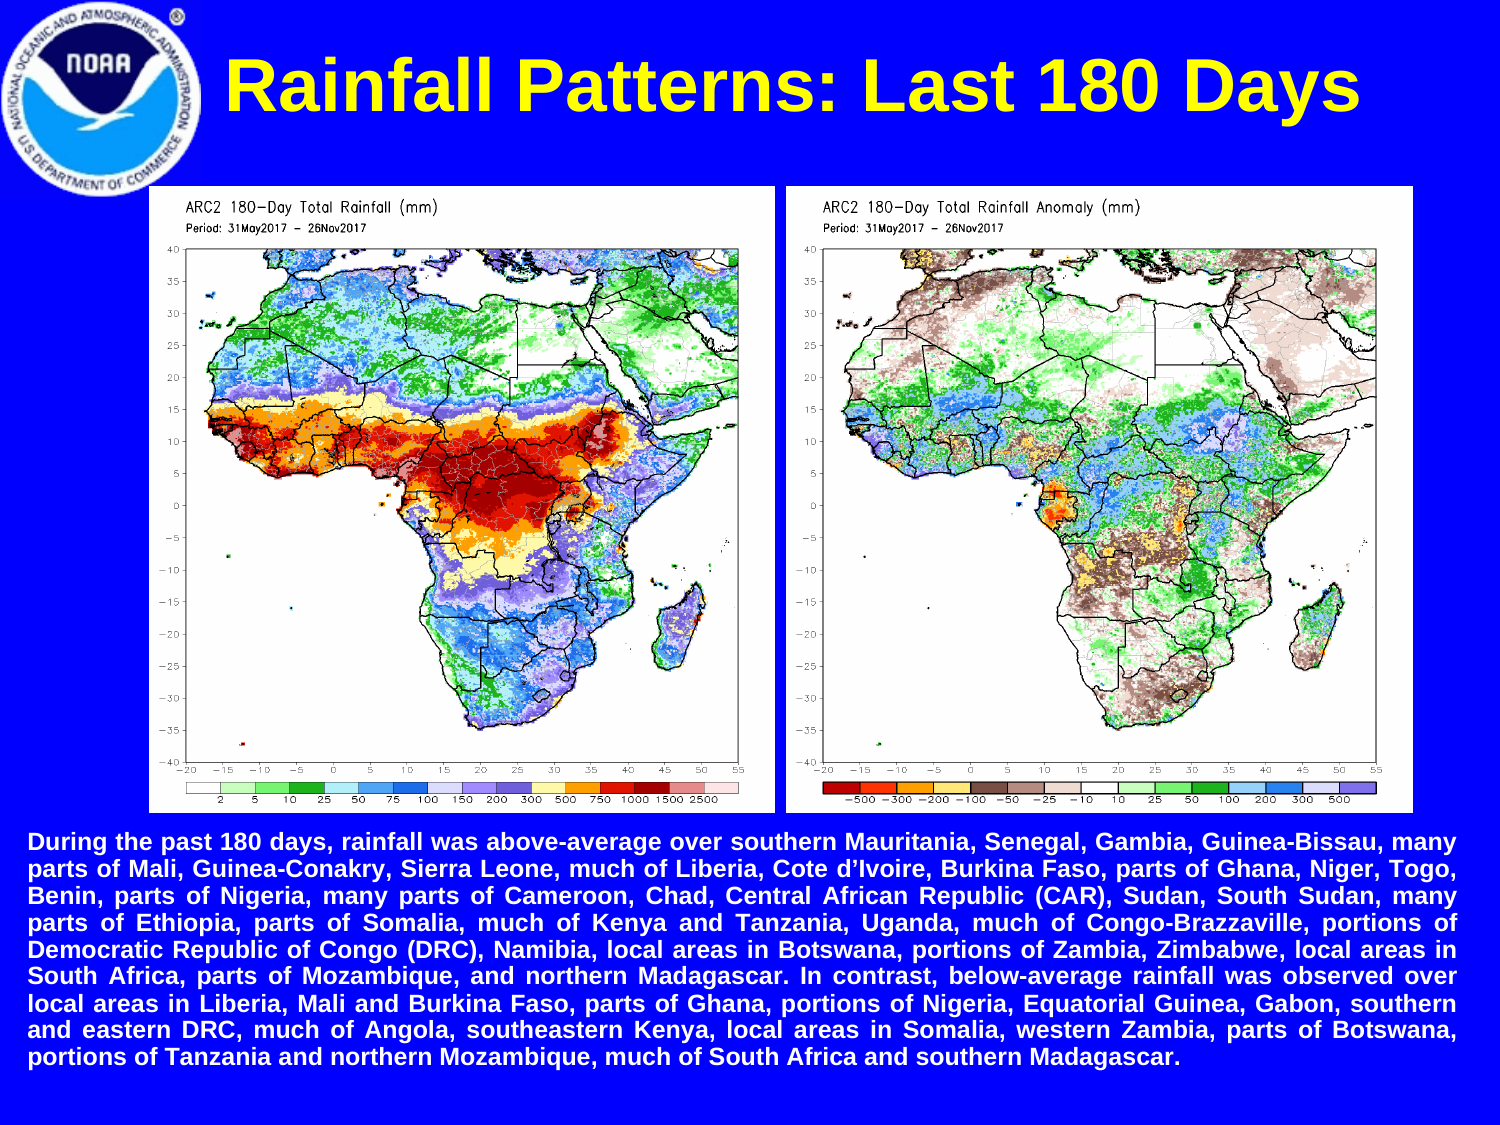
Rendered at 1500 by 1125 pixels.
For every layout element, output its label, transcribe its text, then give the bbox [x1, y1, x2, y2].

picture [786, 186, 1413, 813]
text_box During the past 180 days, rainfall was above-average over southern Mauritania, Senegal, Gambia, Guinea-Bissau, many parts of Mali, Guinea-Conakry, Sierra Leone, much of Liberia, Cote d’Ivoire, Burkina Faso, parts of Ghana, Niger, Togo, Benin, parts of Nigeria, many parts of Cameroon, Chad, Central African Republic (CAR), Sudan, South Sudan, many parts of Ethiopia, parts of Somalia, much of Kenya and Tanzania, Uganda, much of Congo-Brazzaville, portions of Democratic Republic of Congo (DRC), Namibia, local areas in Botswana, portions of Zambia, Zimbabwe, local areas in South Africa, parts of Mozambique, and northern Madagascar. In contrast, below-average rainfall was observed over local areas in Liberia, Mali and Burkina Faso, parts of Ghana, portions of Nigeria, Equatorial Guinea, Gabon, southern and eastern DRC, much of Angola, southeastern Kenya, local areas in Somalia, western Zambia, parts of Botswana, portions of Tanzania and northern Mozambique, much of South Africa and southern Madagascar. [12, 821, 1475, 1079]
title Rainfall Patterns: Last 180 Days [174, 24, 1413, 138]
picture [0, 0, 775, 813]
